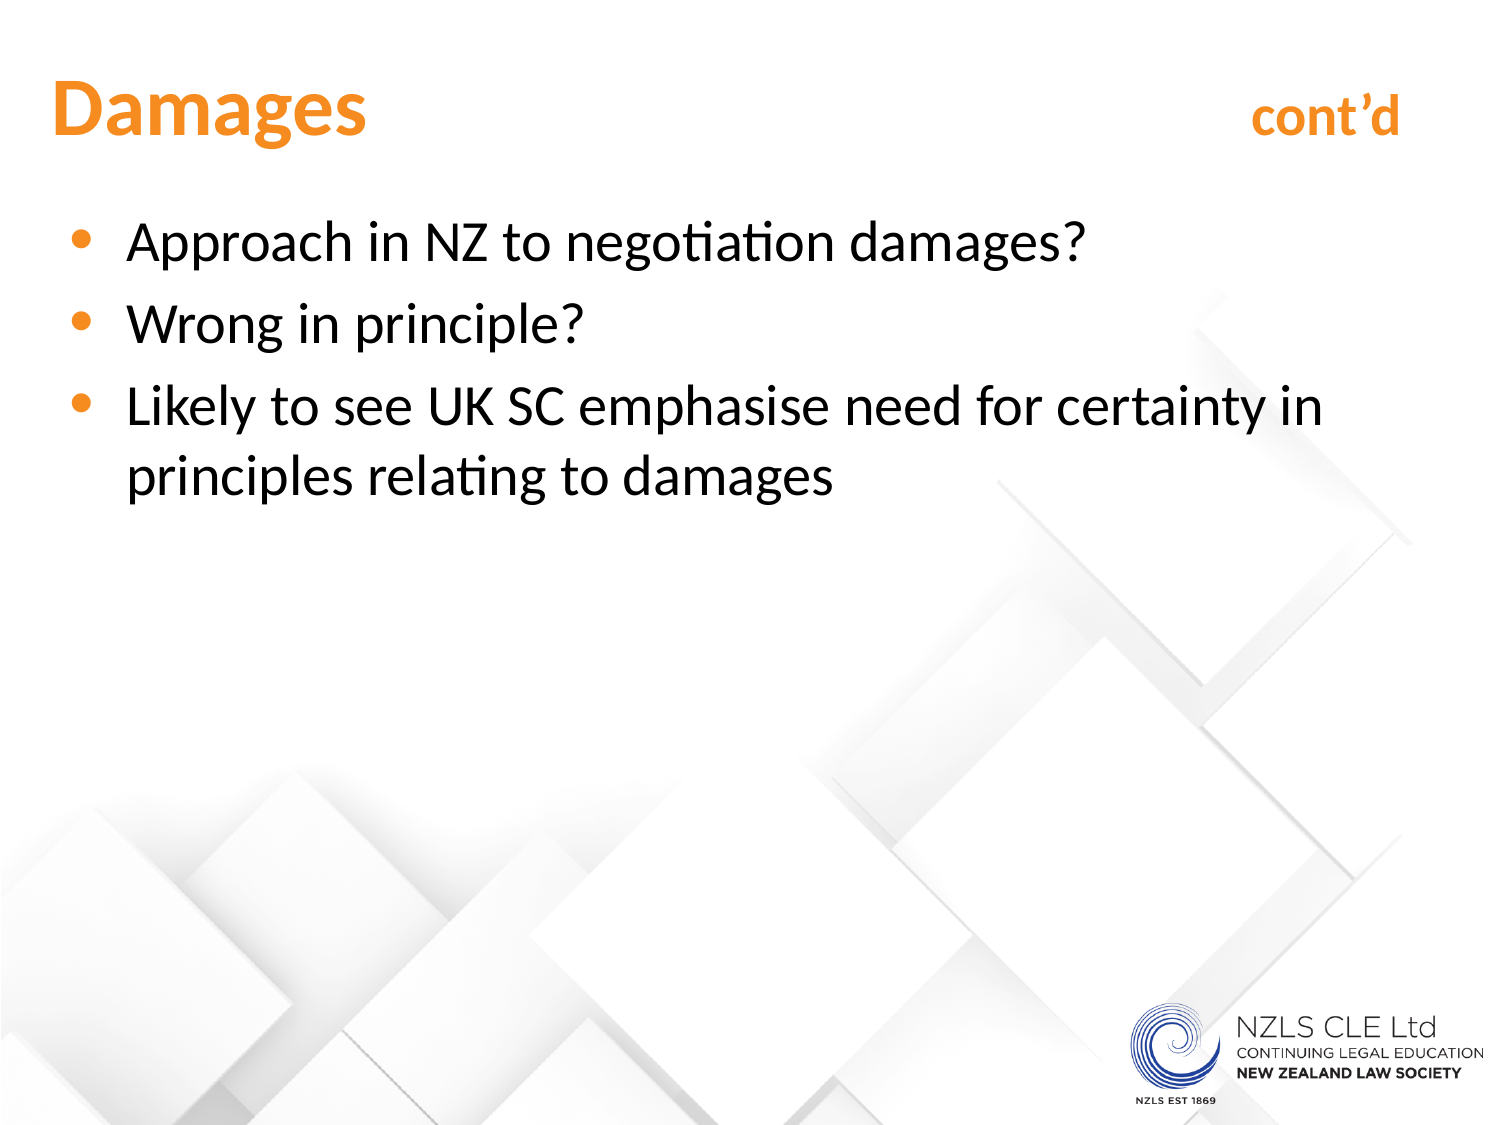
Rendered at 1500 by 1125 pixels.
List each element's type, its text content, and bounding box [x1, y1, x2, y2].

text_box Approach in NZ to negotiation damages? Wrong in principle? Likely to see UK SC emphasise need for certainty in principles relating to damages [55, 196, 1357, 934]
text_box Damages cont’d [36, 54, 1447, 149]
picture [2, 157, 1500, 1125]
